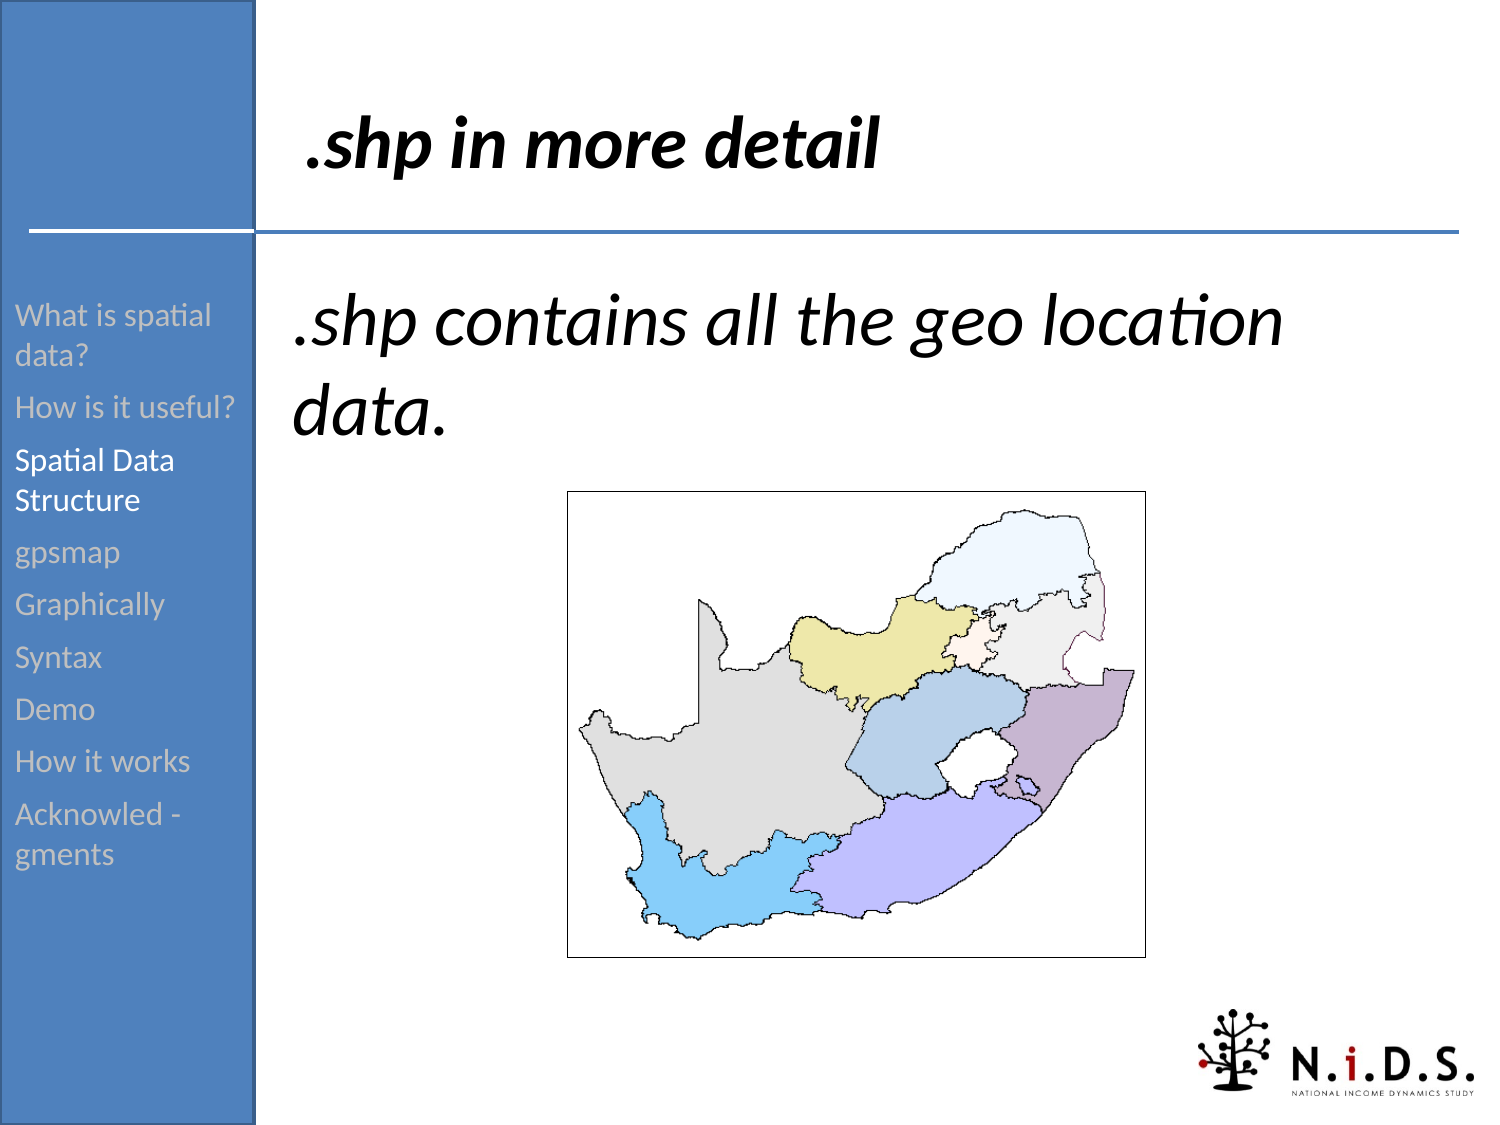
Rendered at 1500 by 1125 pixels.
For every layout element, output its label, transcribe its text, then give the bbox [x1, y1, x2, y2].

title .shp in more detail [289, 45, 1425, 230]
picture [567, 491, 1146, 958]
list .shp contains all the geo location data. [277, 262, 1459, 1083]
picture [1198, 1009, 1474, 1096]
text_box What is spatial data? How is it useful? Spatial Data Structure gpsmap Graphically Syntax Demo How it works Acknowled -gments [0, 0, 256, 1125]
